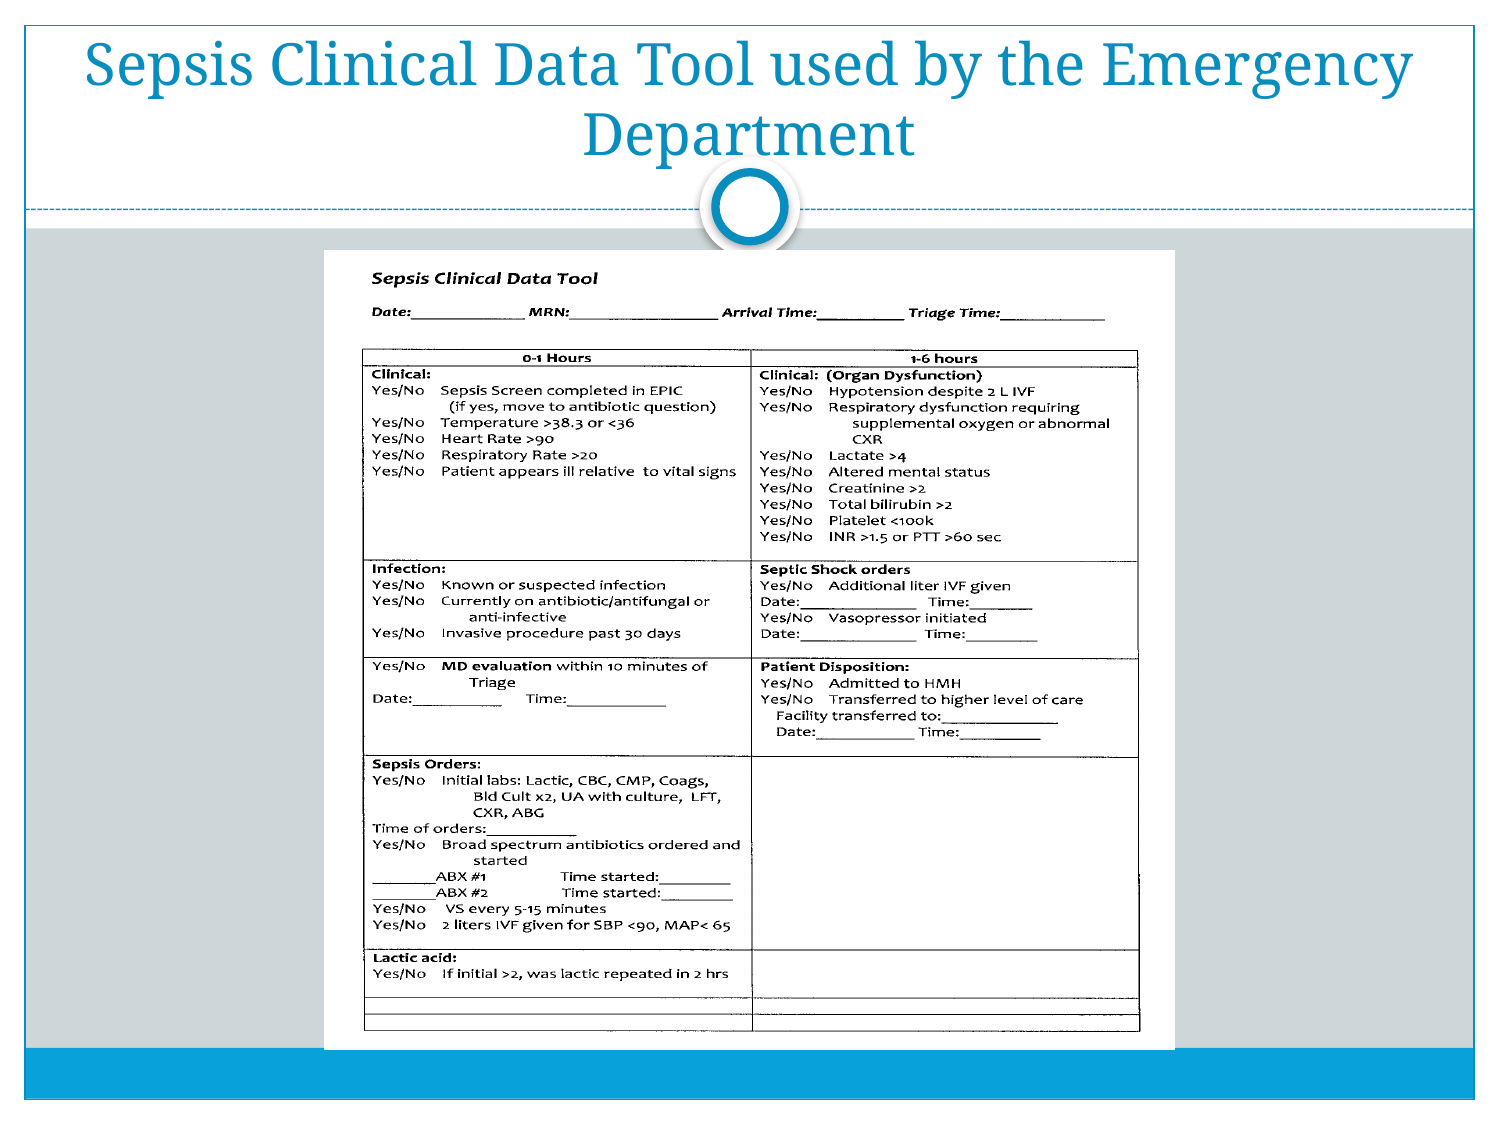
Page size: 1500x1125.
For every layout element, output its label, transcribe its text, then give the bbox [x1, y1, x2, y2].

title Sepsis Clinical Data Tool used by the Emergency Department [49, 37, 1450, 175]
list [324, 250, 1176, 1051]
